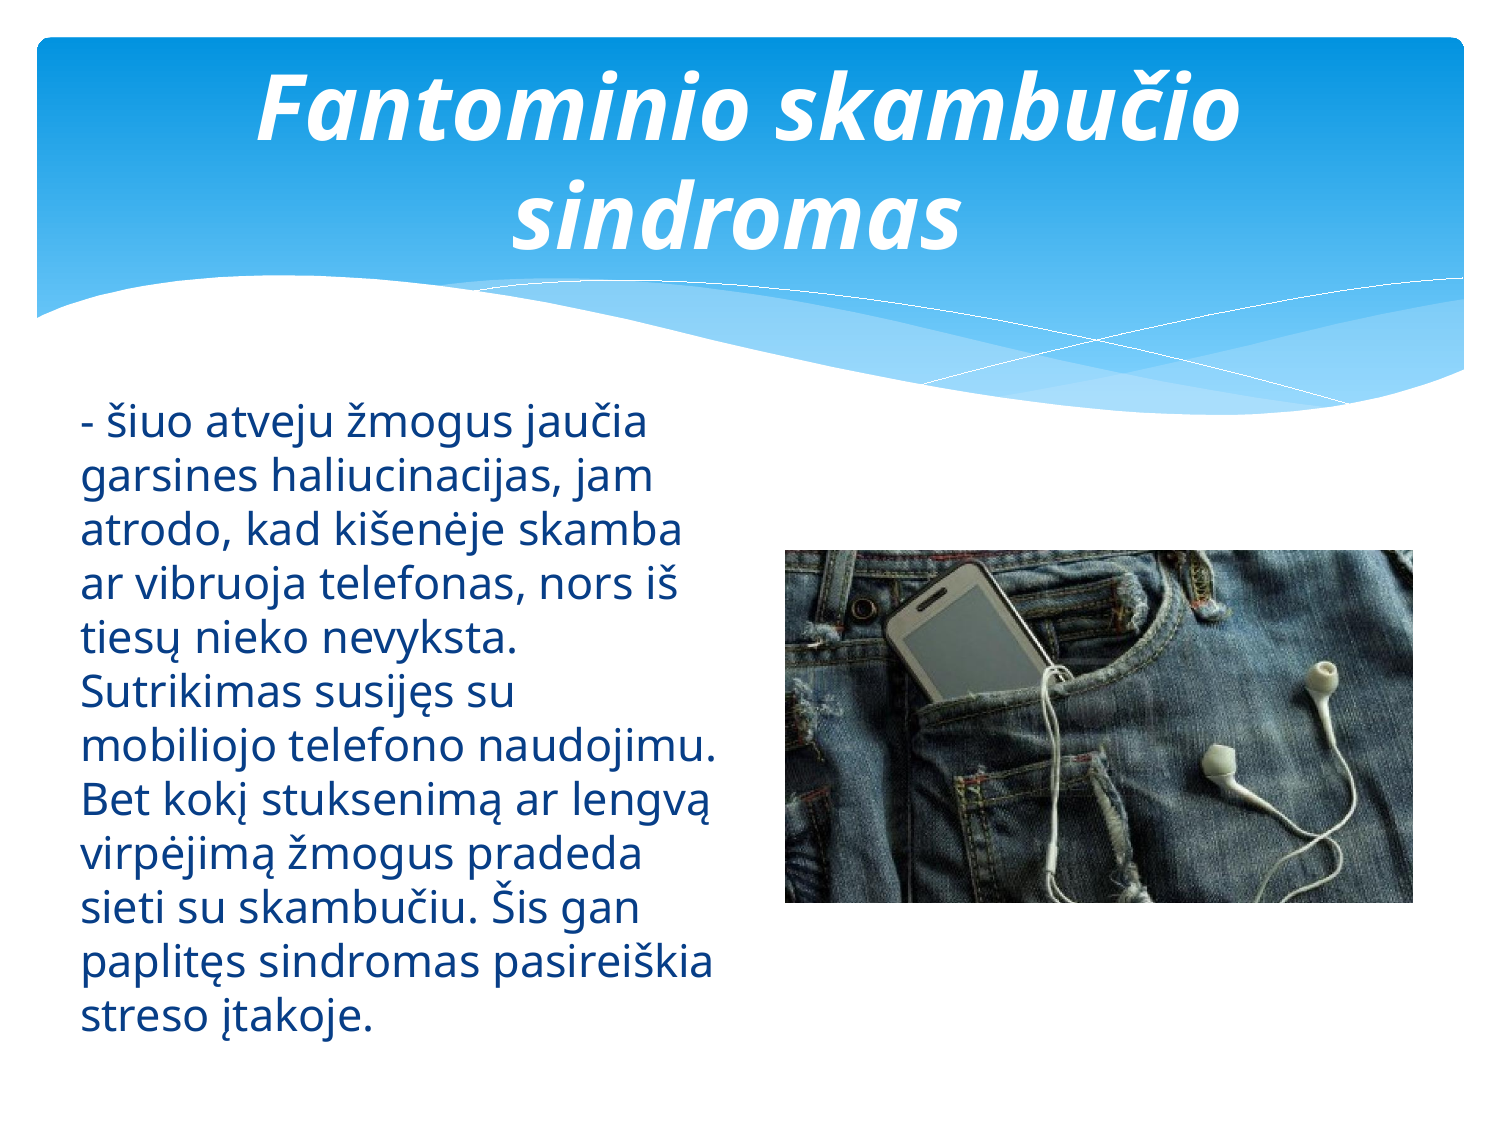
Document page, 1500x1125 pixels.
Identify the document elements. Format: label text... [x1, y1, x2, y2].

list - šiuo atveju žmogus jaučia garsines haliucinacijas, jam atrodo, kad kišenėje skamba ar vibruoja telefonas, nors iš tiesų nieko nevyksta. Sutrikimas susijęs su mobiliojo telefono naudojimu. Bet kokį stuksenimą ar lengvą virpėjimą žmogus pradeda sieti su skambučiu. Šis gan paplitęs sindromas pasireiškia streso įtakoje. [64, 385, 738, 1106]
title Fantominio skambučio sindromas [75, 55, 1425, 261]
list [785, 550, 1413, 904]
